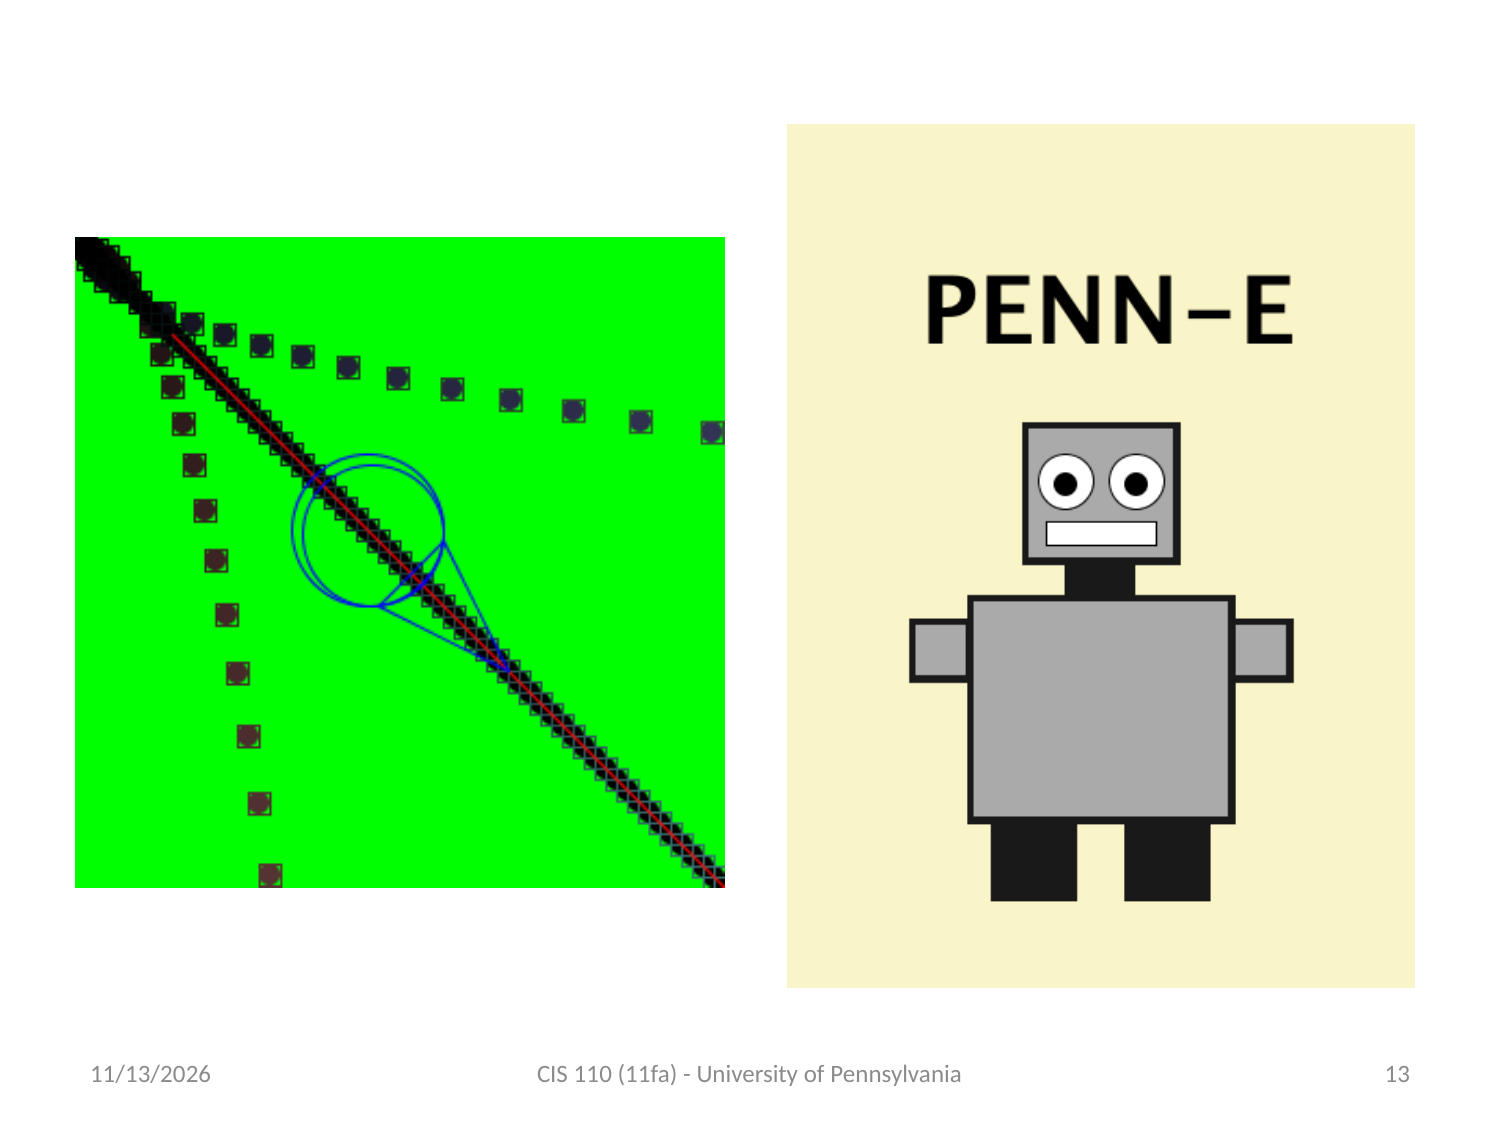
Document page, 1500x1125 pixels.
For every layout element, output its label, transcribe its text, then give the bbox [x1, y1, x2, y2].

picture [787, 124, 1415, 988]
slide_number 13 [1074, 1042, 1425, 1103]
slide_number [75, 1042, 425, 1103]
picture [74, 237, 726, 888]
footer CIS 110 (11fa) - University of Pennsylvania [512, 1042, 988, 1103]
